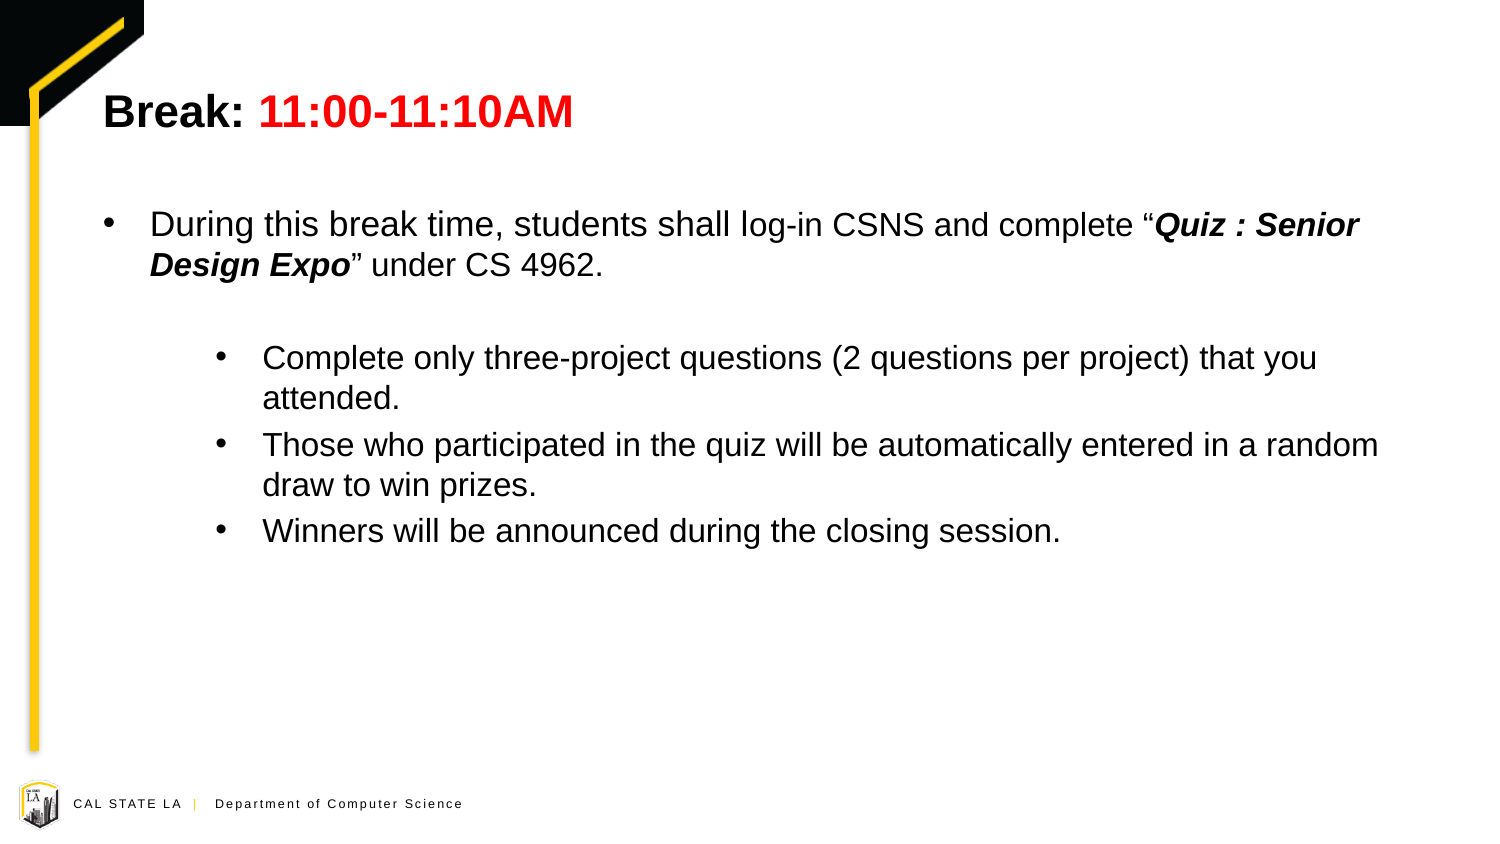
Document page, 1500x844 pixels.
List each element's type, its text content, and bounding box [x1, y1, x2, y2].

list During this break time, students shall log-in CSNS and complete “Quiz : Senior Design Expo” under CS 4962. Complete only three-project questions (2 questions per project) that you attended. Those who participated in the quiz will be automatically entered in a random draw to win prizes. Winners will be announced during the closing session. [87, 193, 1424, 751]
picture [0, 0, 144, 126]
picture [13, 774, 66, 831]
title Break: 11:00-11:10AM [87, 38, 1424, 180]
